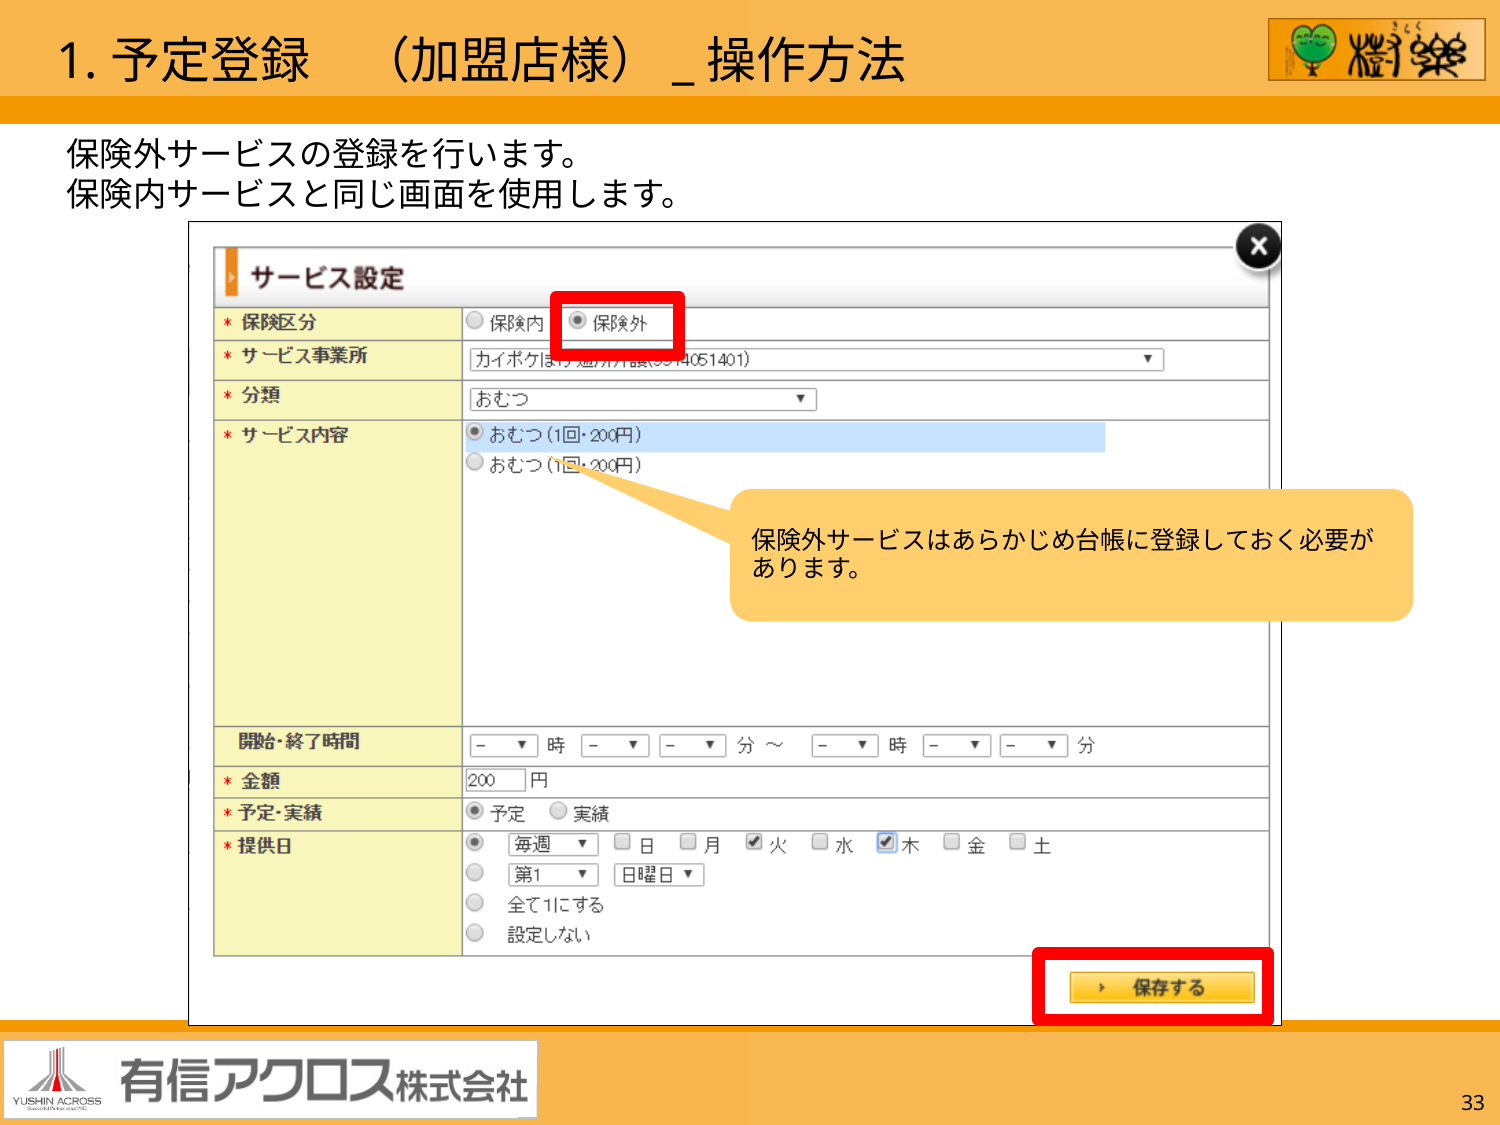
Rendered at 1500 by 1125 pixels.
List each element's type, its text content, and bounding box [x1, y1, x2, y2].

picture [0, 0, 1500, 124]
text_box 保険外サービスはあらかじめ台帳に登録しておく必要があります。 [1286, 488, 1414, 622]
text_box 保険外サービスの登録を行います。 保険内サービスと同じ画面を使用します。 [51, 125, 1485, 221]
slide_number 32 [1340, 1082, 1500, 1125]
picture [0, 221, 1500, 1125]
text_box 1.予定登録 （加盟店様）_操作方法 [41, 20, 1317, 97]
